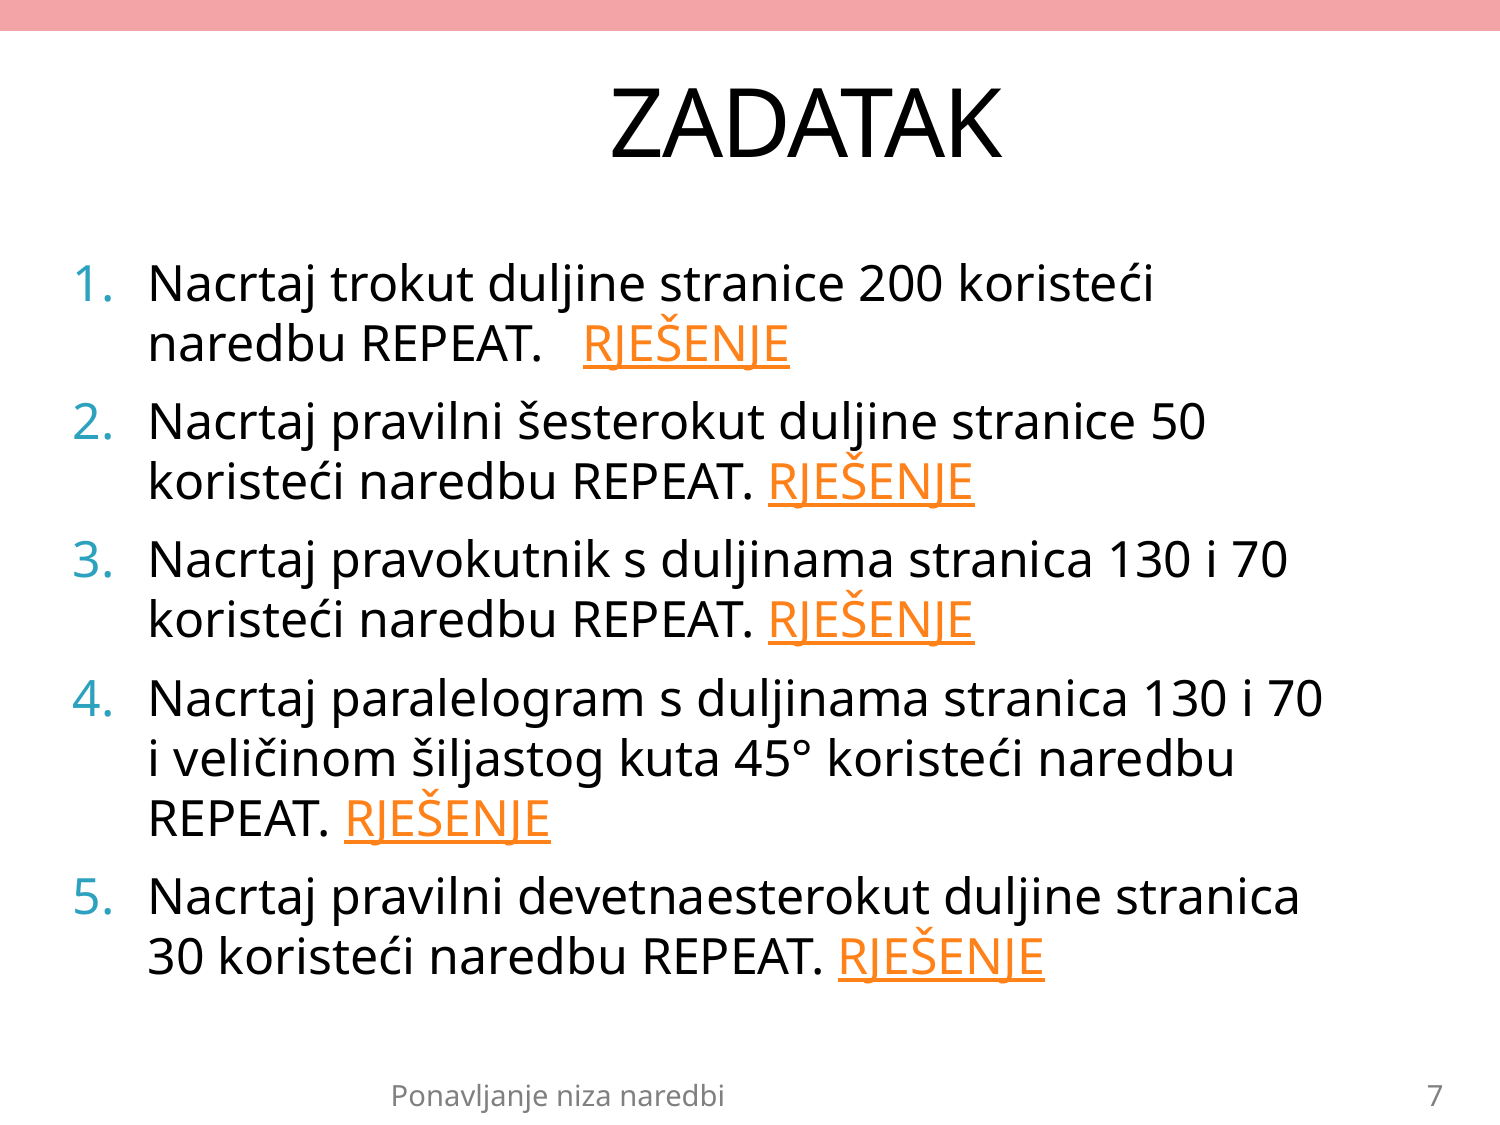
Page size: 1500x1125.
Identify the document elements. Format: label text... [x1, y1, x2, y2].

title ZADATAK [149, 54, 1465, 185]
slide_number 7 [1405, 1067, 1466, 1125]
list Nacrtaj trokut duljine stranice 200 koristeći naredbu REPEAT. RJEŠENJE Nacrtaj pravilni šesterokut duljine stranice 50 koristeći naredbu REPEAT. RJEŠENJE Nacrtaj pravokutnik s duljinama stranica 130 i 70 koristeći naredbu REPEAT. RJEŠENJE Nacrtaj paralelogram s duljinama stranica 130 i 70 i veličinom šiljastog kuta 45° koristeći naredbu REPEAT. RJEŠENJE Nacrtaj pravilni devetnaesterokut duljine stranica 30 koristeći naredbu REPEAT. RJEŠENJE [38, 243, 1351, 1057]
footer Ponavljanje niza naredbi [153, 1064, 963, 1125]
